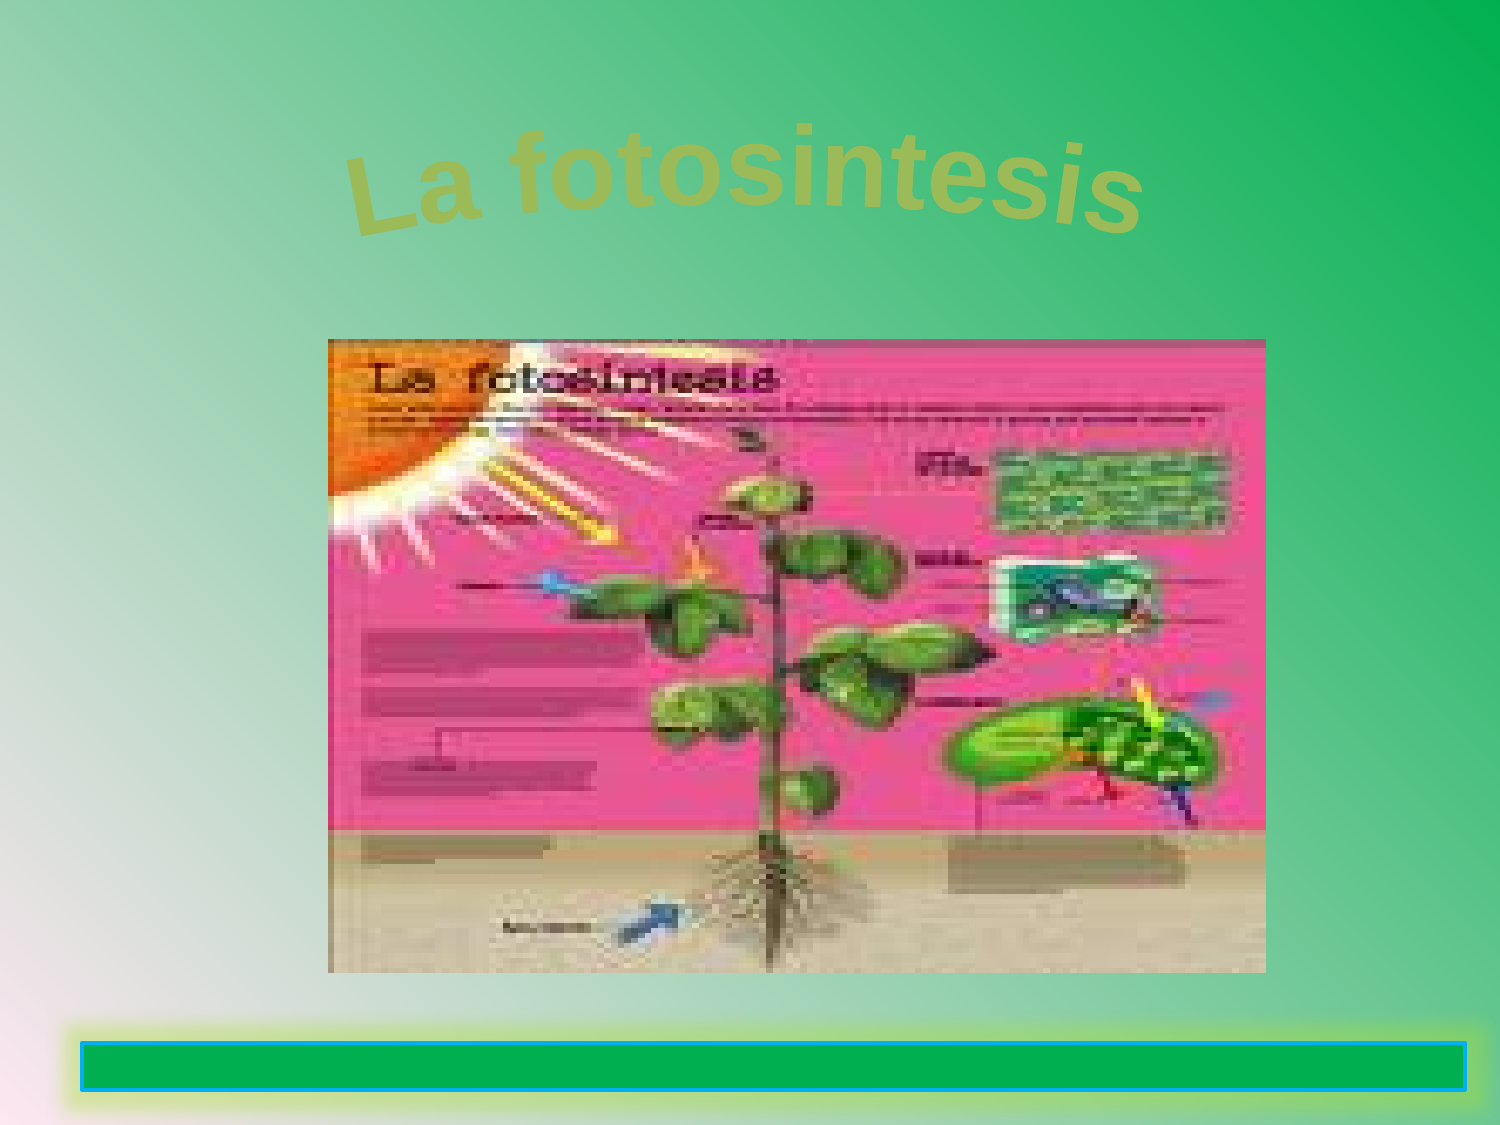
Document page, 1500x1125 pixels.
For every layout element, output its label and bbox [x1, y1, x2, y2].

picture [327, 339, 1266, 973]
text_box [80, 1041, 1467, 1092]
